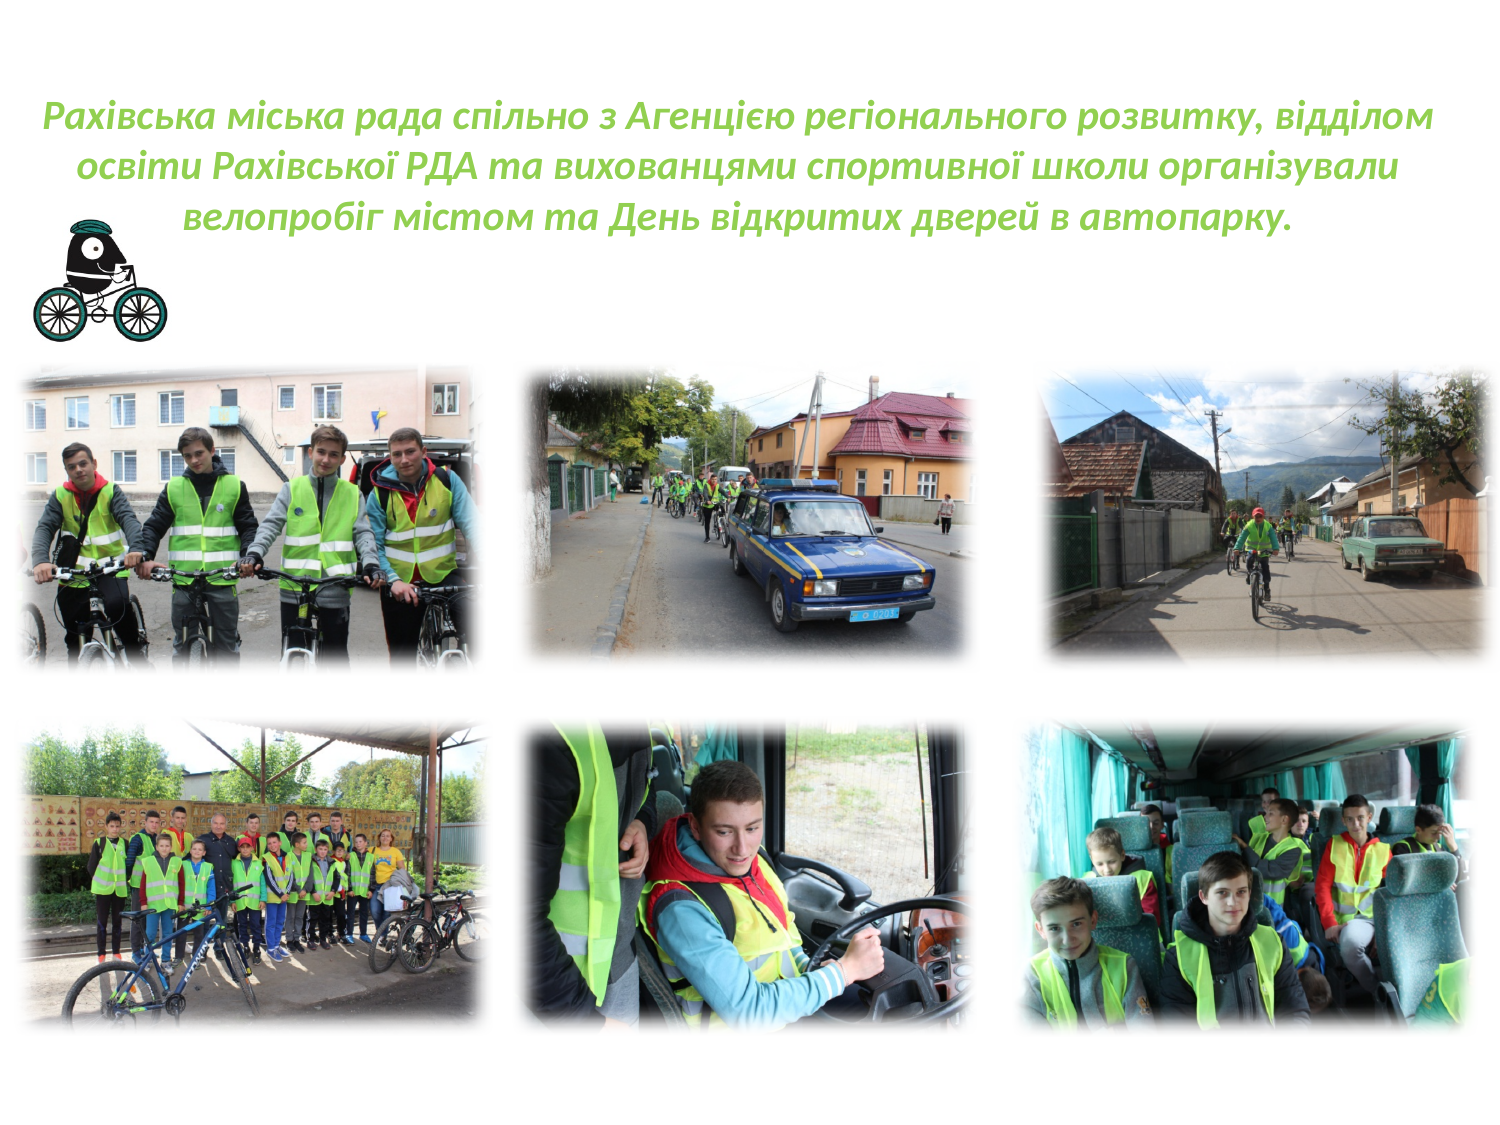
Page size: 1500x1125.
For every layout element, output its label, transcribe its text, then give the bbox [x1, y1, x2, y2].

picture [1033, 361, 1500, 673]
picture [510, 715, 978, 1037]
title Рахівська міська рада спільно з Агенцією регіонального розвитку, відділом освіти Рахівської РДА та вихованцями спортивної школи організували велопробіг містом та День відкритих дверей в автопарку. [17, 0, 1459, 327]
picture [1011, 715, 1479, 1038]
picture [513, 361, 981, 673]
picture [13, 361, 487, 677]
picture [13, 715, 495, 1037]
picture [7, 215, 184, 360]
